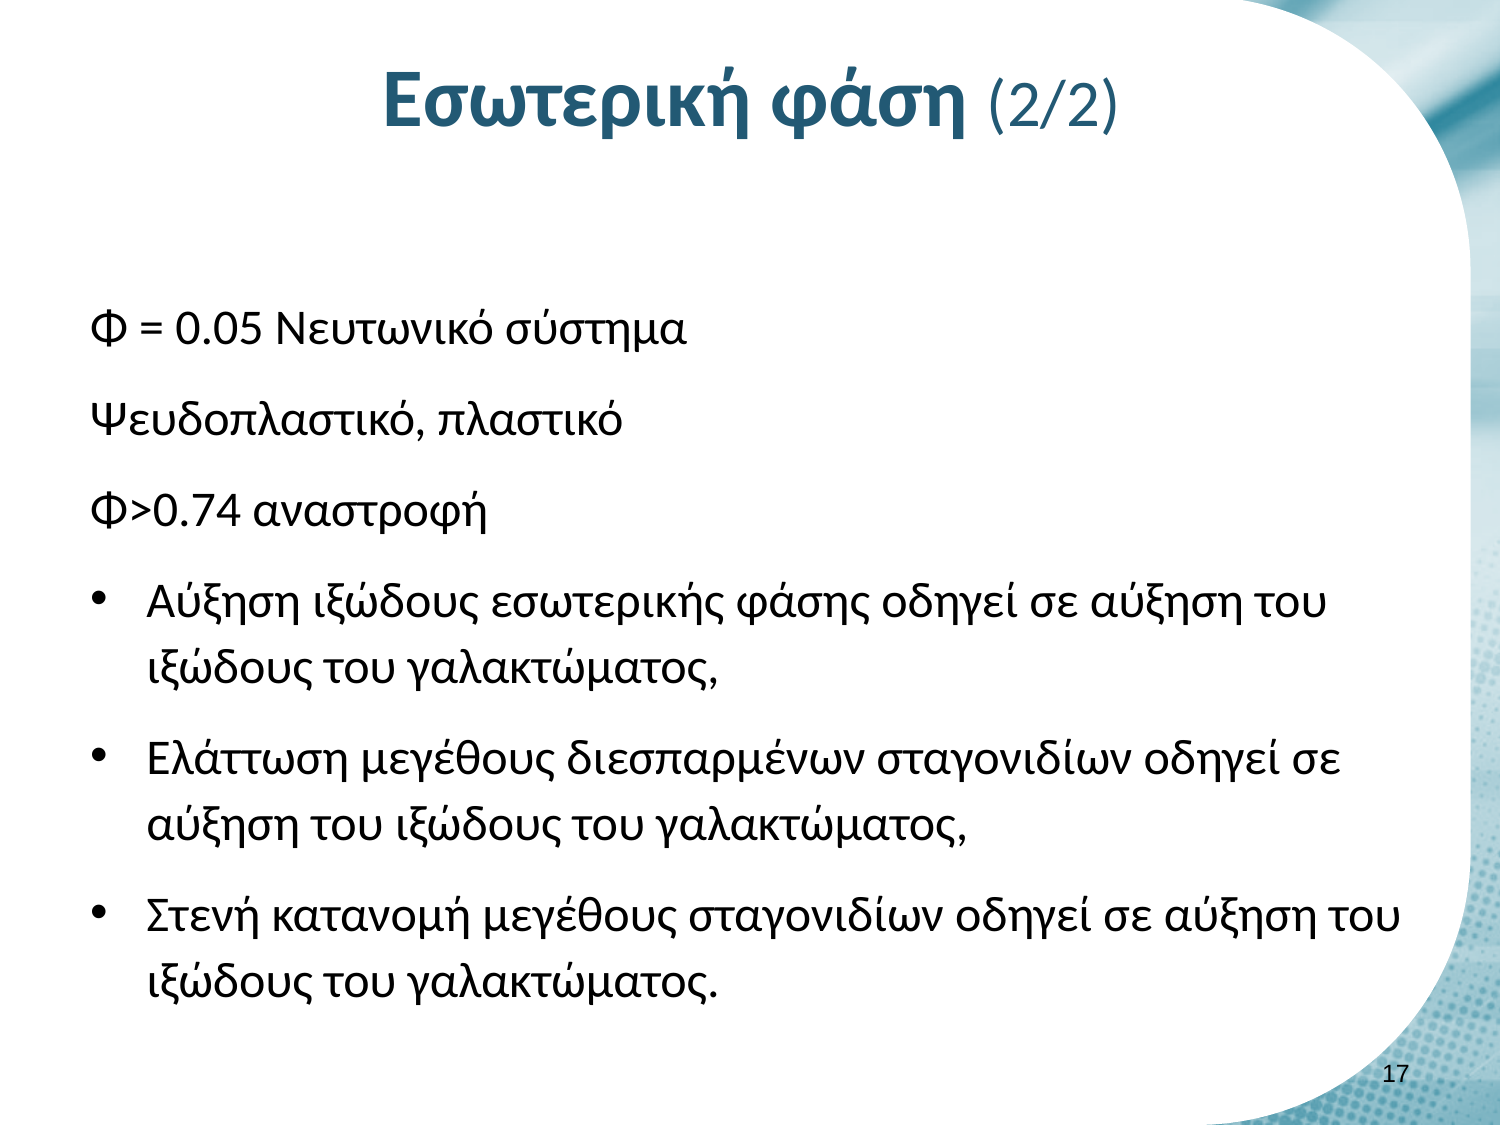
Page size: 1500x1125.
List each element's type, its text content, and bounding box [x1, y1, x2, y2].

slide_number 16 [1074, 1042, 1425, 1103]
title Εσωτερική φάση (2/2) [76, 19, 1427, 169]
